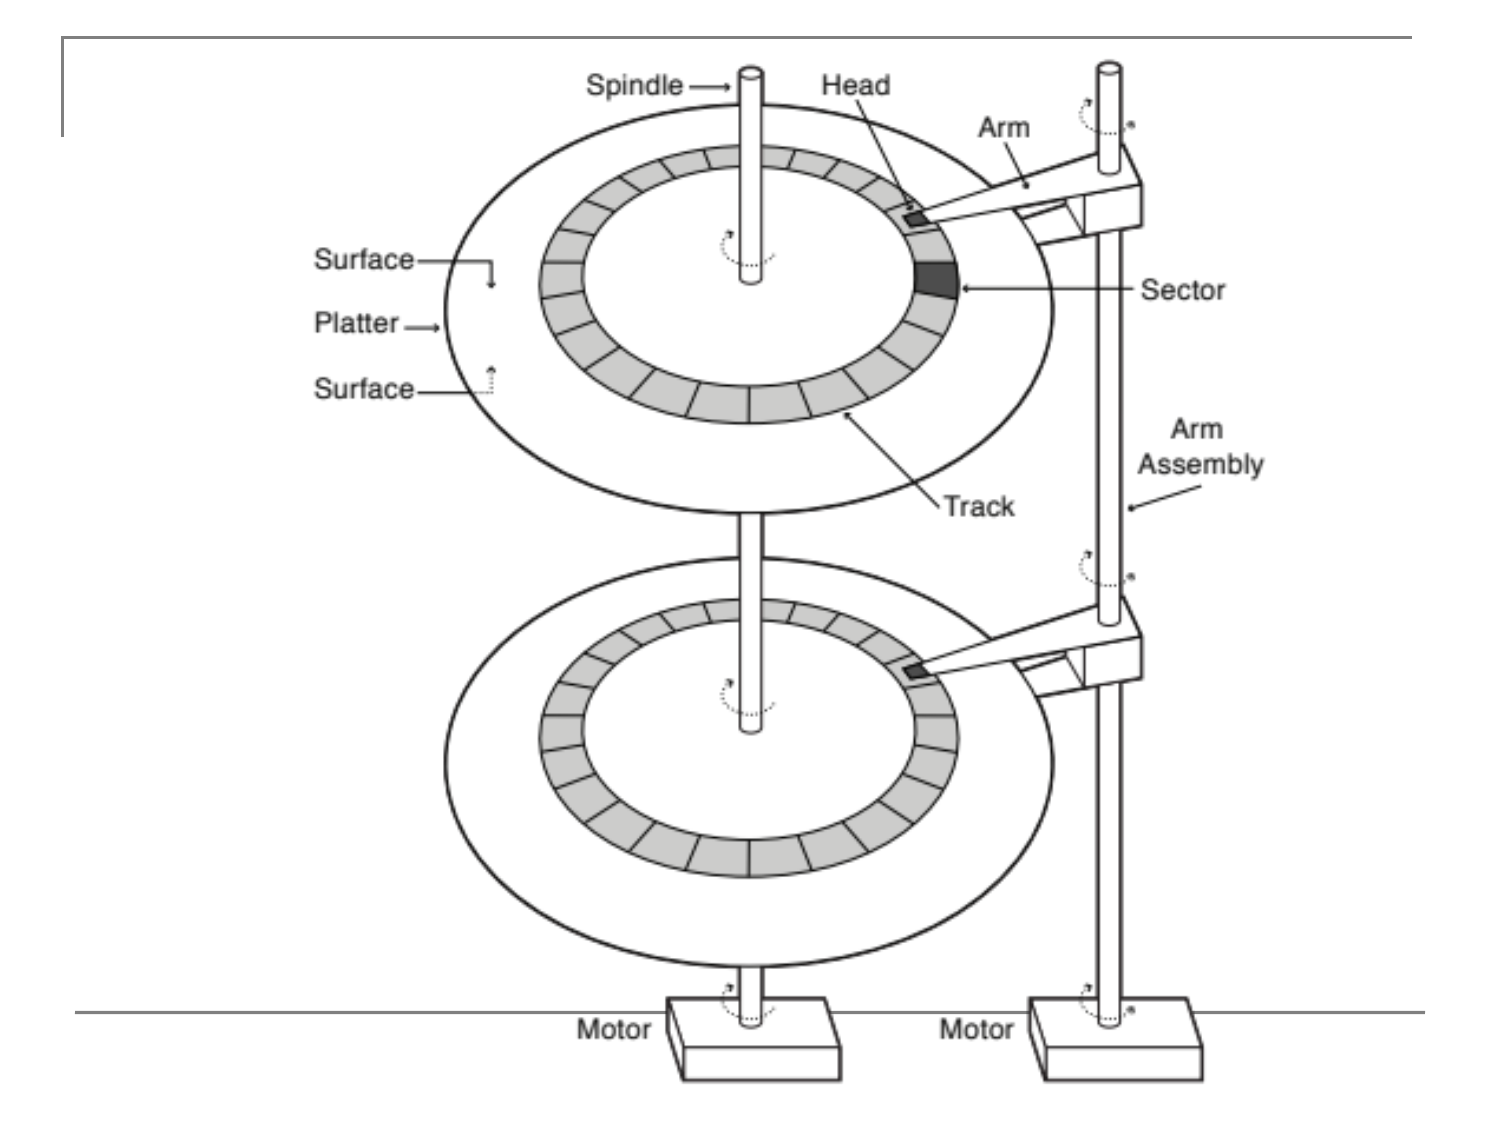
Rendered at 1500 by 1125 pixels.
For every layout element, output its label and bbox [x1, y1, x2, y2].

list [0, 6, 1500, 1125]
